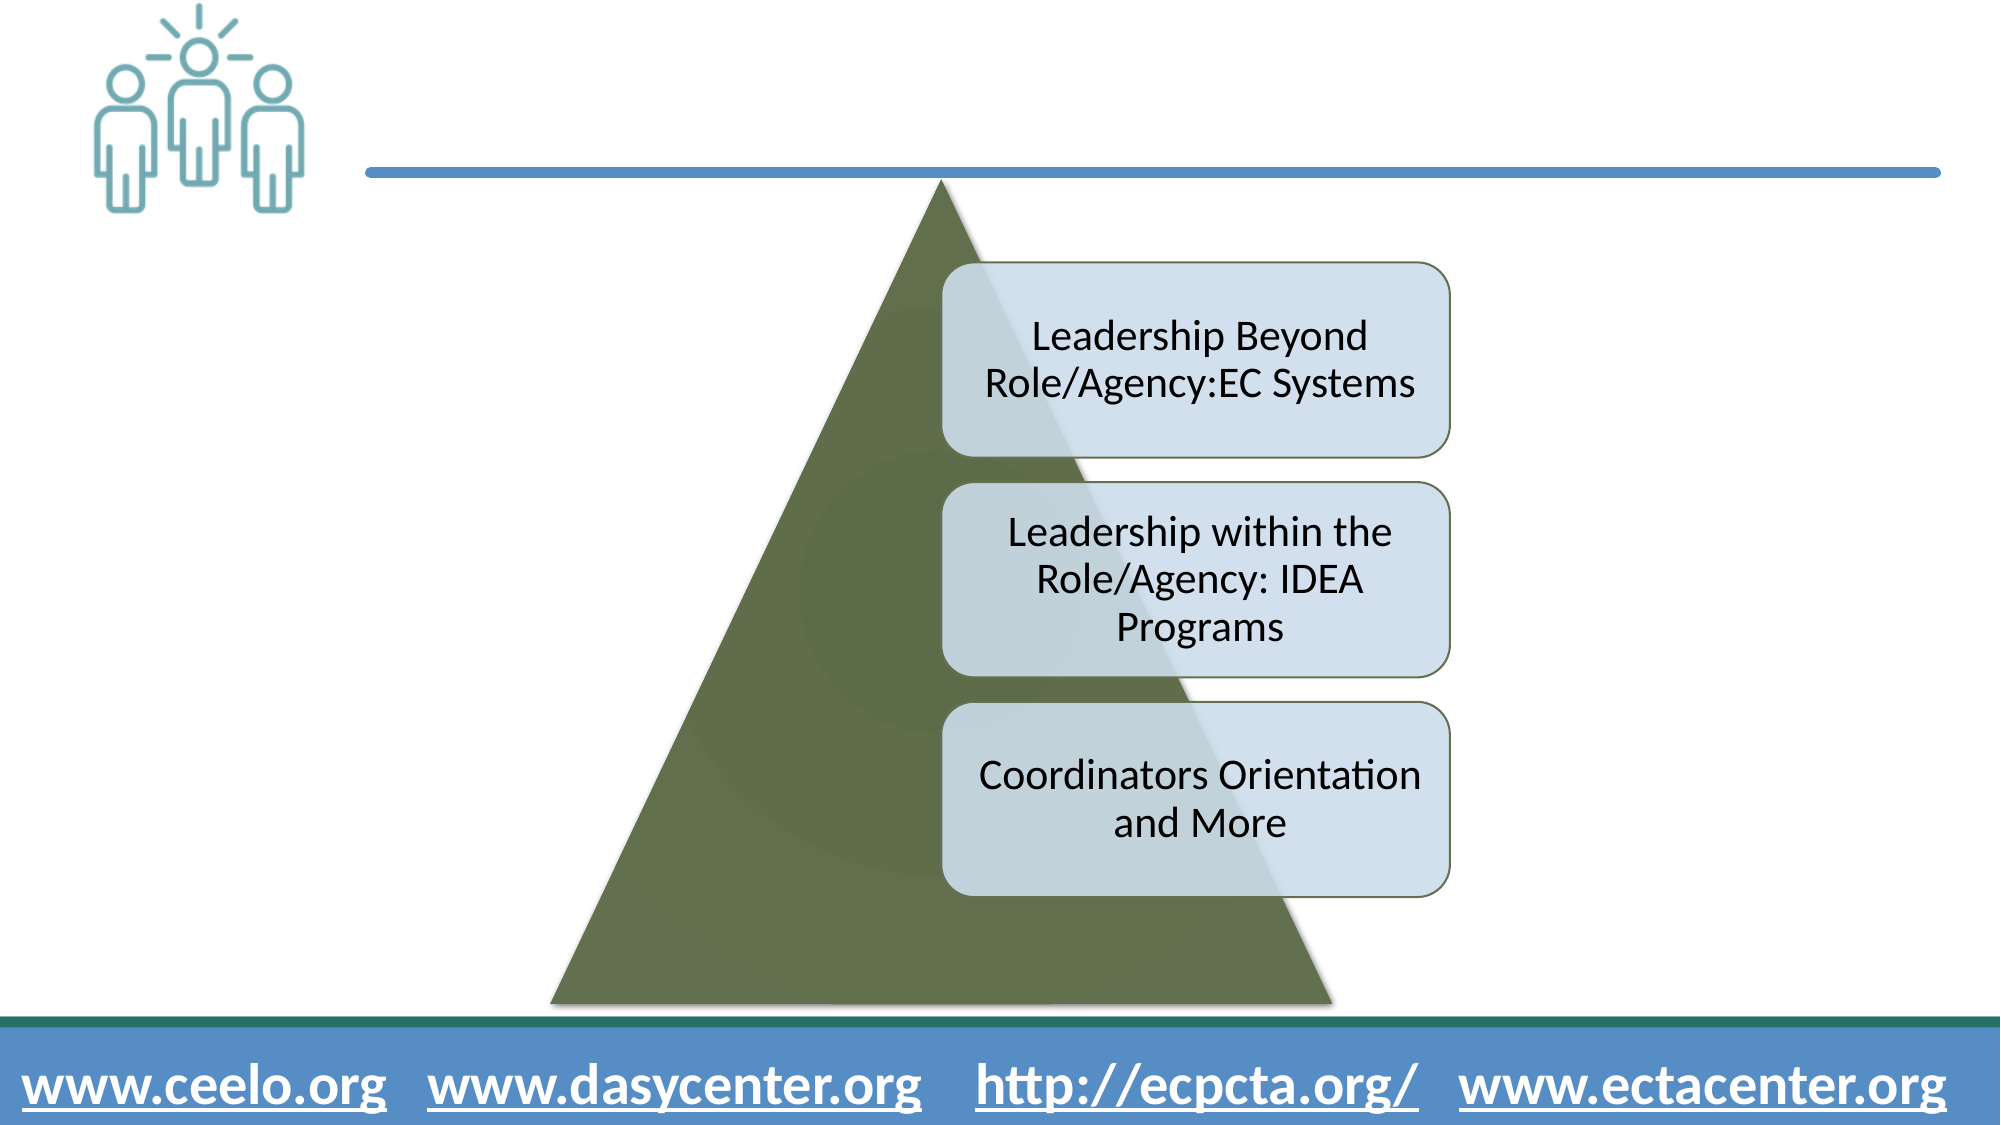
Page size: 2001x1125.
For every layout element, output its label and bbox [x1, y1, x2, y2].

text_box [549, 178, 1451, 1005]
picture [85, 0, 316, 225]
